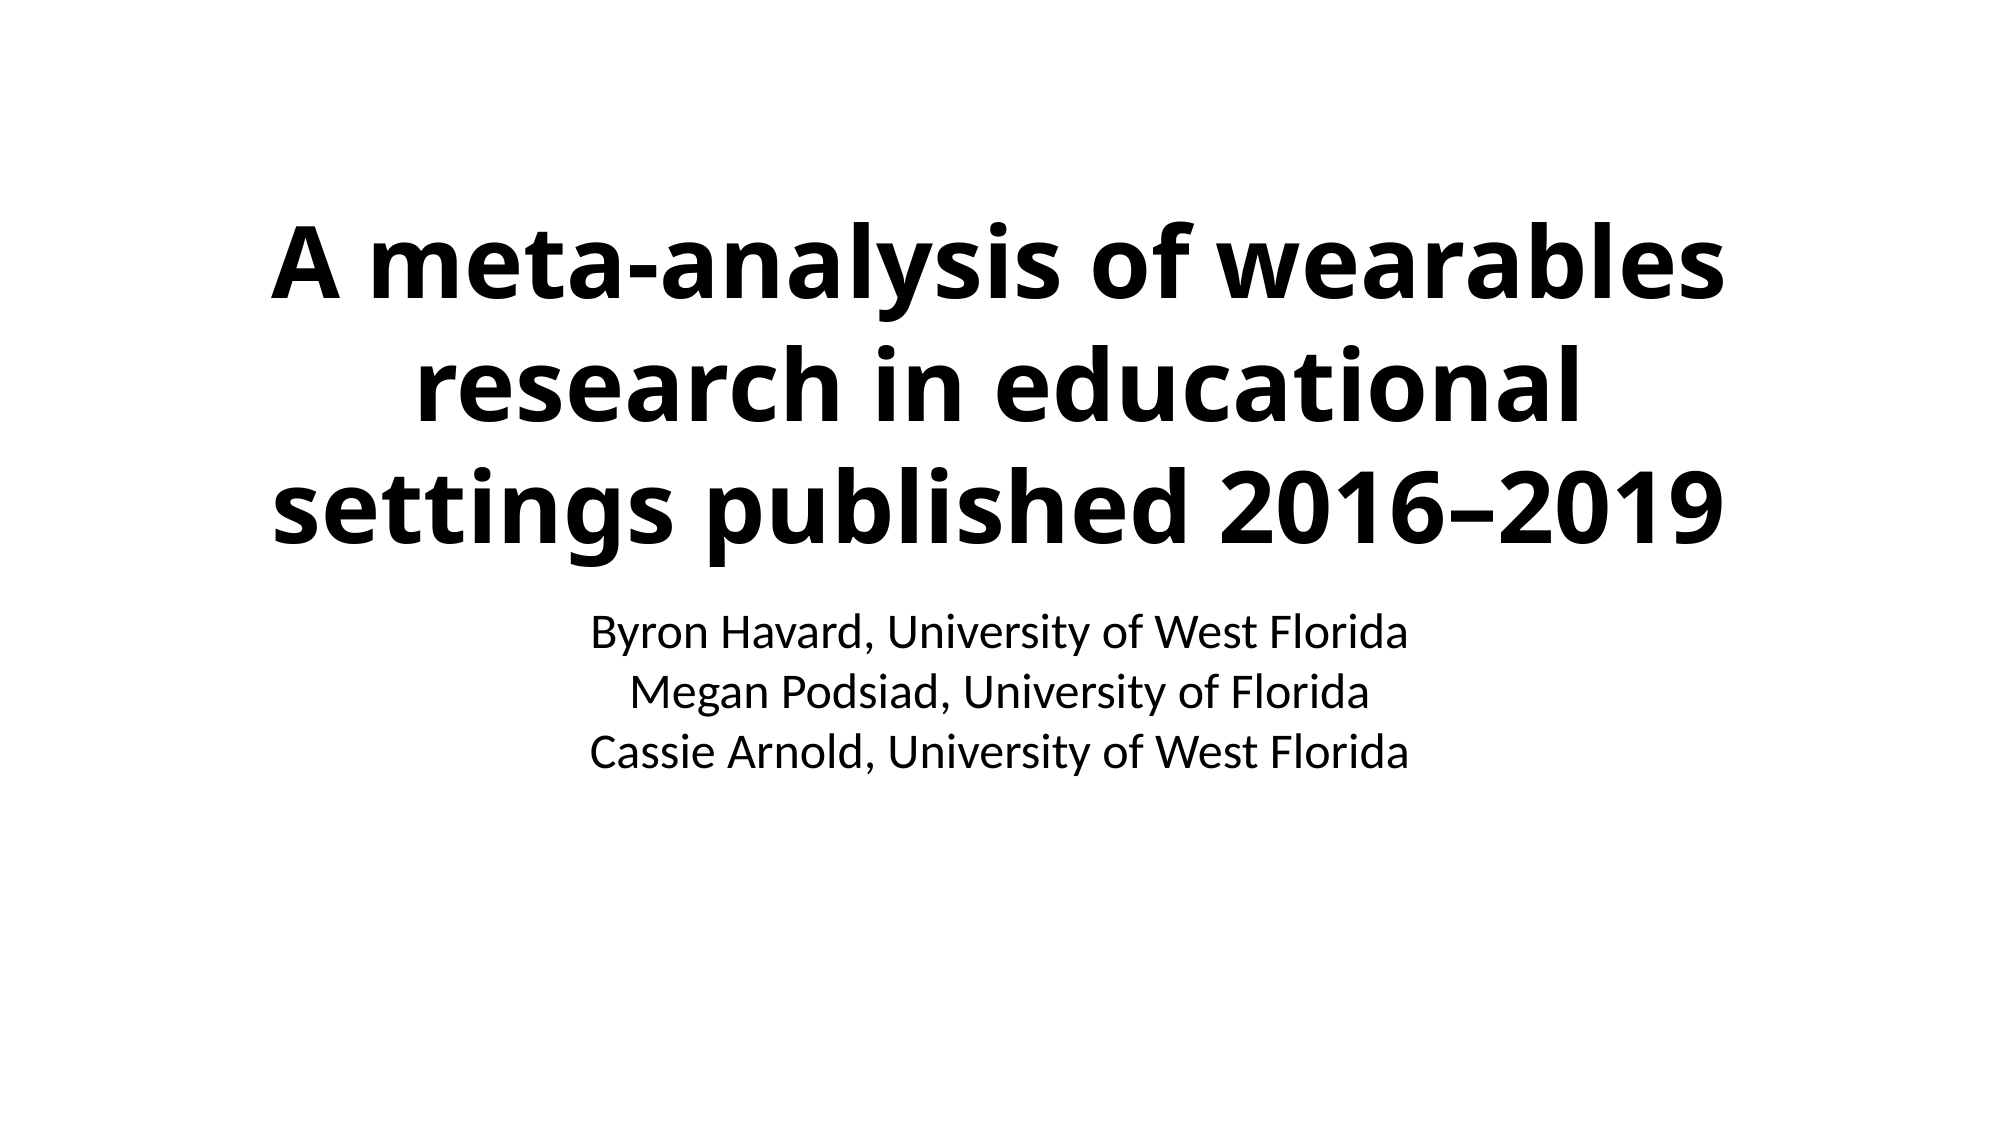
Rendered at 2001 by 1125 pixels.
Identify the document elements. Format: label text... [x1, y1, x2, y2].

title A meta‑analysis of wearables research in educational settings published 2016–2019 [249, 184, 1750, 576]
subtitle Byron Havard, University of West Florida Megan Podsiad, University of Florida Cassie Arnold, University of West Florida [249, 590, 1750, 863]
